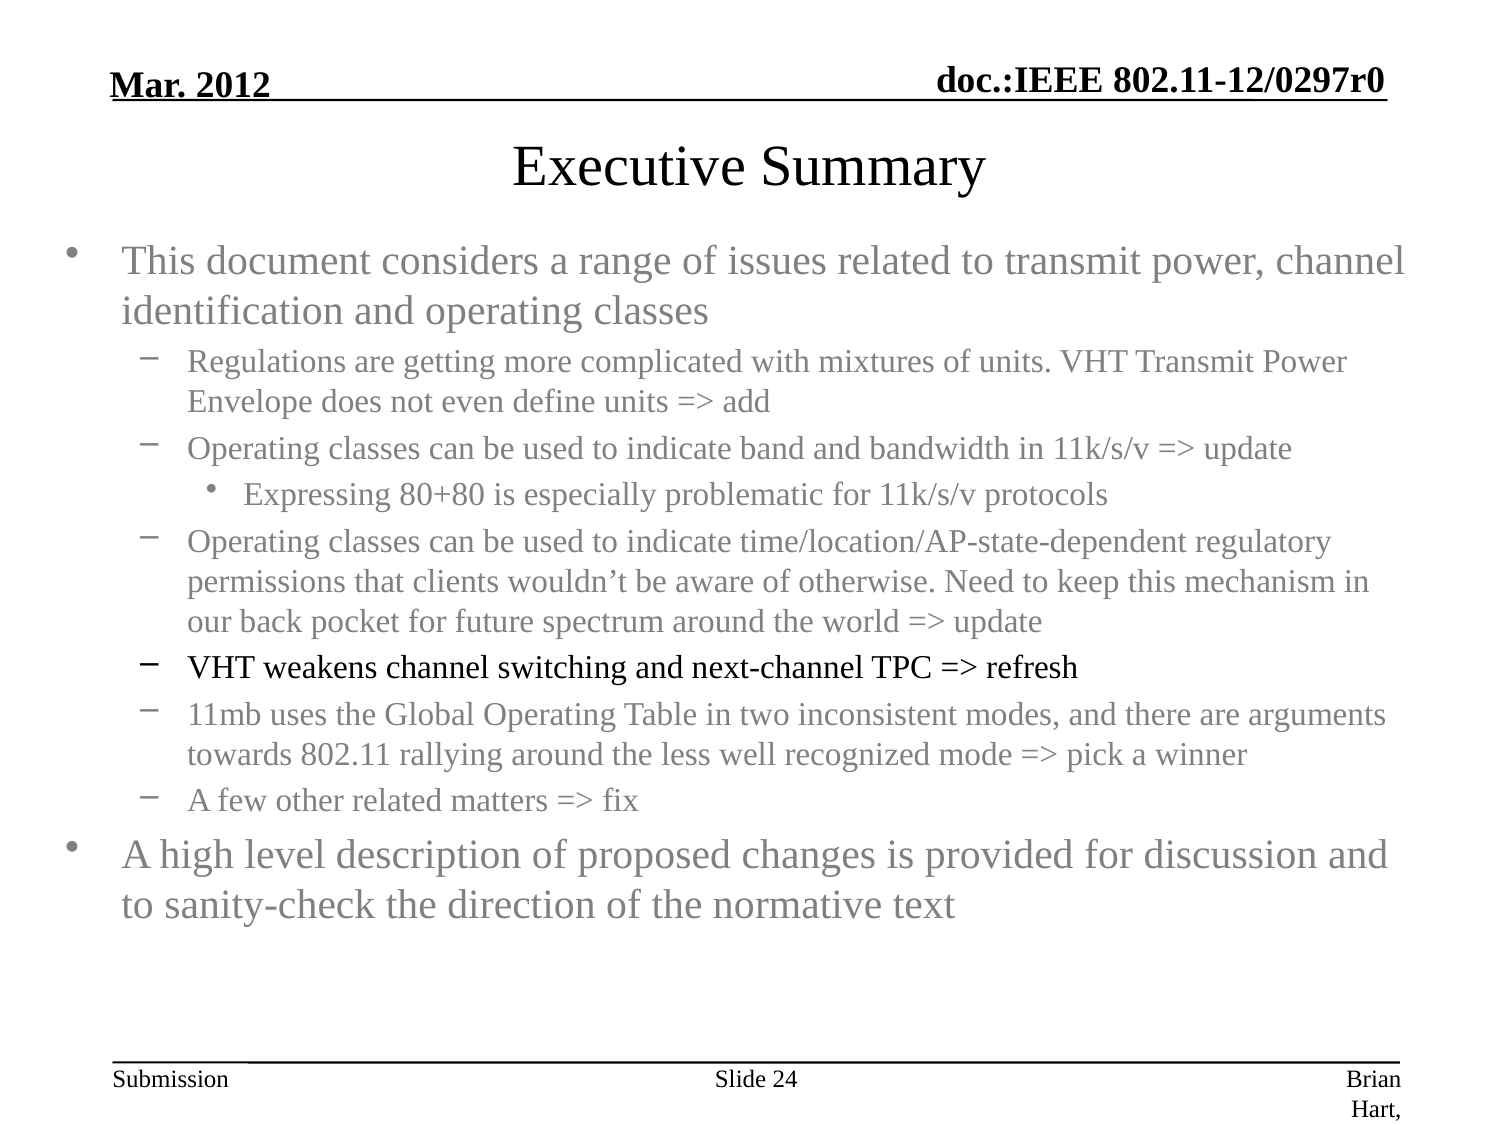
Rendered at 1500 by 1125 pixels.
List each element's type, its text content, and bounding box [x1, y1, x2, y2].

title Executive Summary [112, 99, 1388, 224]
slide_number Slide 24 [712, 1061, 800, 1093]
list This document considers a range of issues related to transmit power, channel identification and operating classes Regulations are getting more complicated with mixtures of units. VHT Transmit Power Envelope does not even define units => add Operating classes can be used to indicate band and bandwidth in 11k/s/v => update Expressing 80+80 is especially problematic for 11k/s/v protocols Operating classes can be used to indicate time/location/AP-state-dependent regulatory permissions that clients wouldn’t be aware of otherwise. Need to keep this mechanism in our back pocket for future spectrum around the world => update VHT weakens channel switching and next-channel TPC => refresh 11mb uses the Global Operating Table in two inconsistent modes, and there are arguments towards 802.11 rallying around the less well recognized mode => pick a winner A few other related matters => fix A high level description of proposed changes is provided for discussion and to sanity-check the direction of the normative text [49, 224, 1426, 1051]
footer Brian Hart, Cisco Systems [1324, 1061, 1402, 1093]
